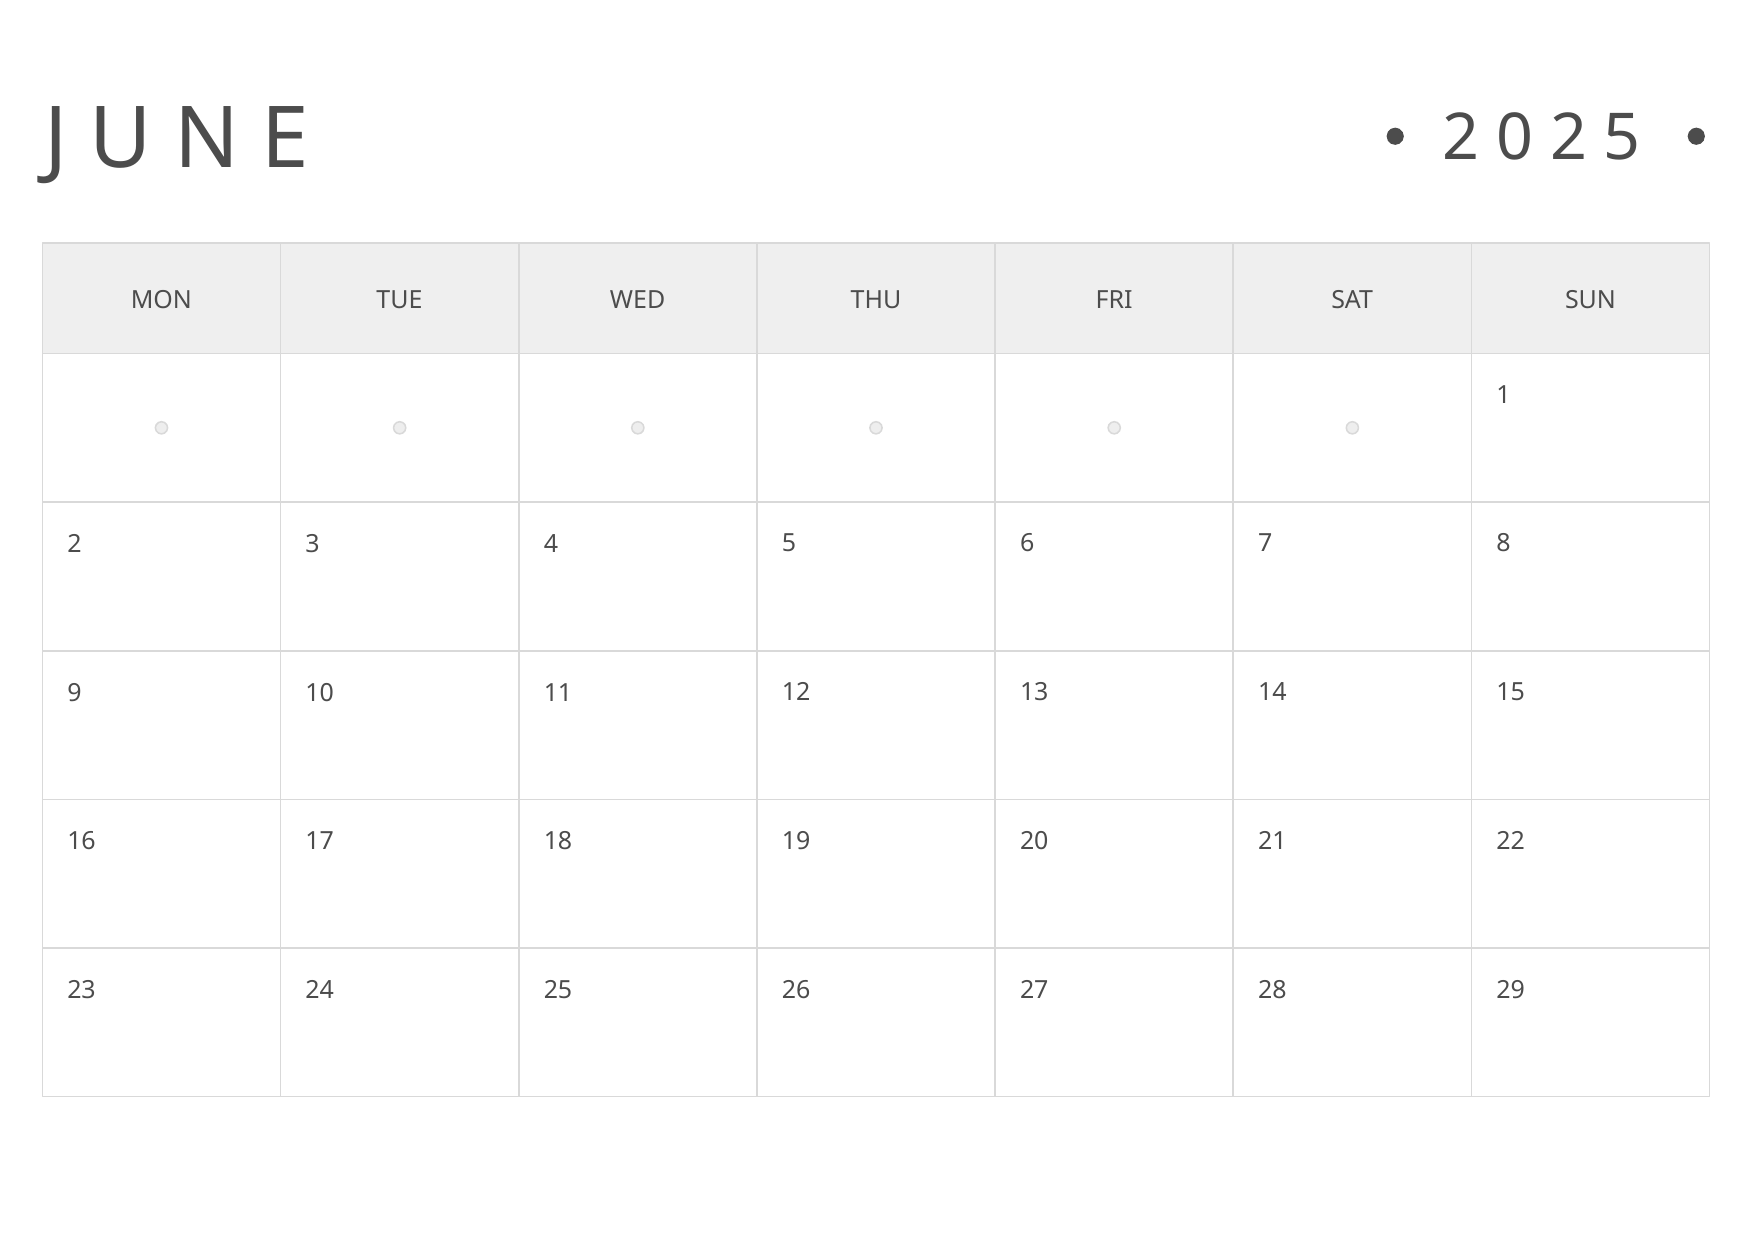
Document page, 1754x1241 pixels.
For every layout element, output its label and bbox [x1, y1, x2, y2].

text_box [43, 82, 1706, 187]
text_box [42, 242, 1710, 1097]
